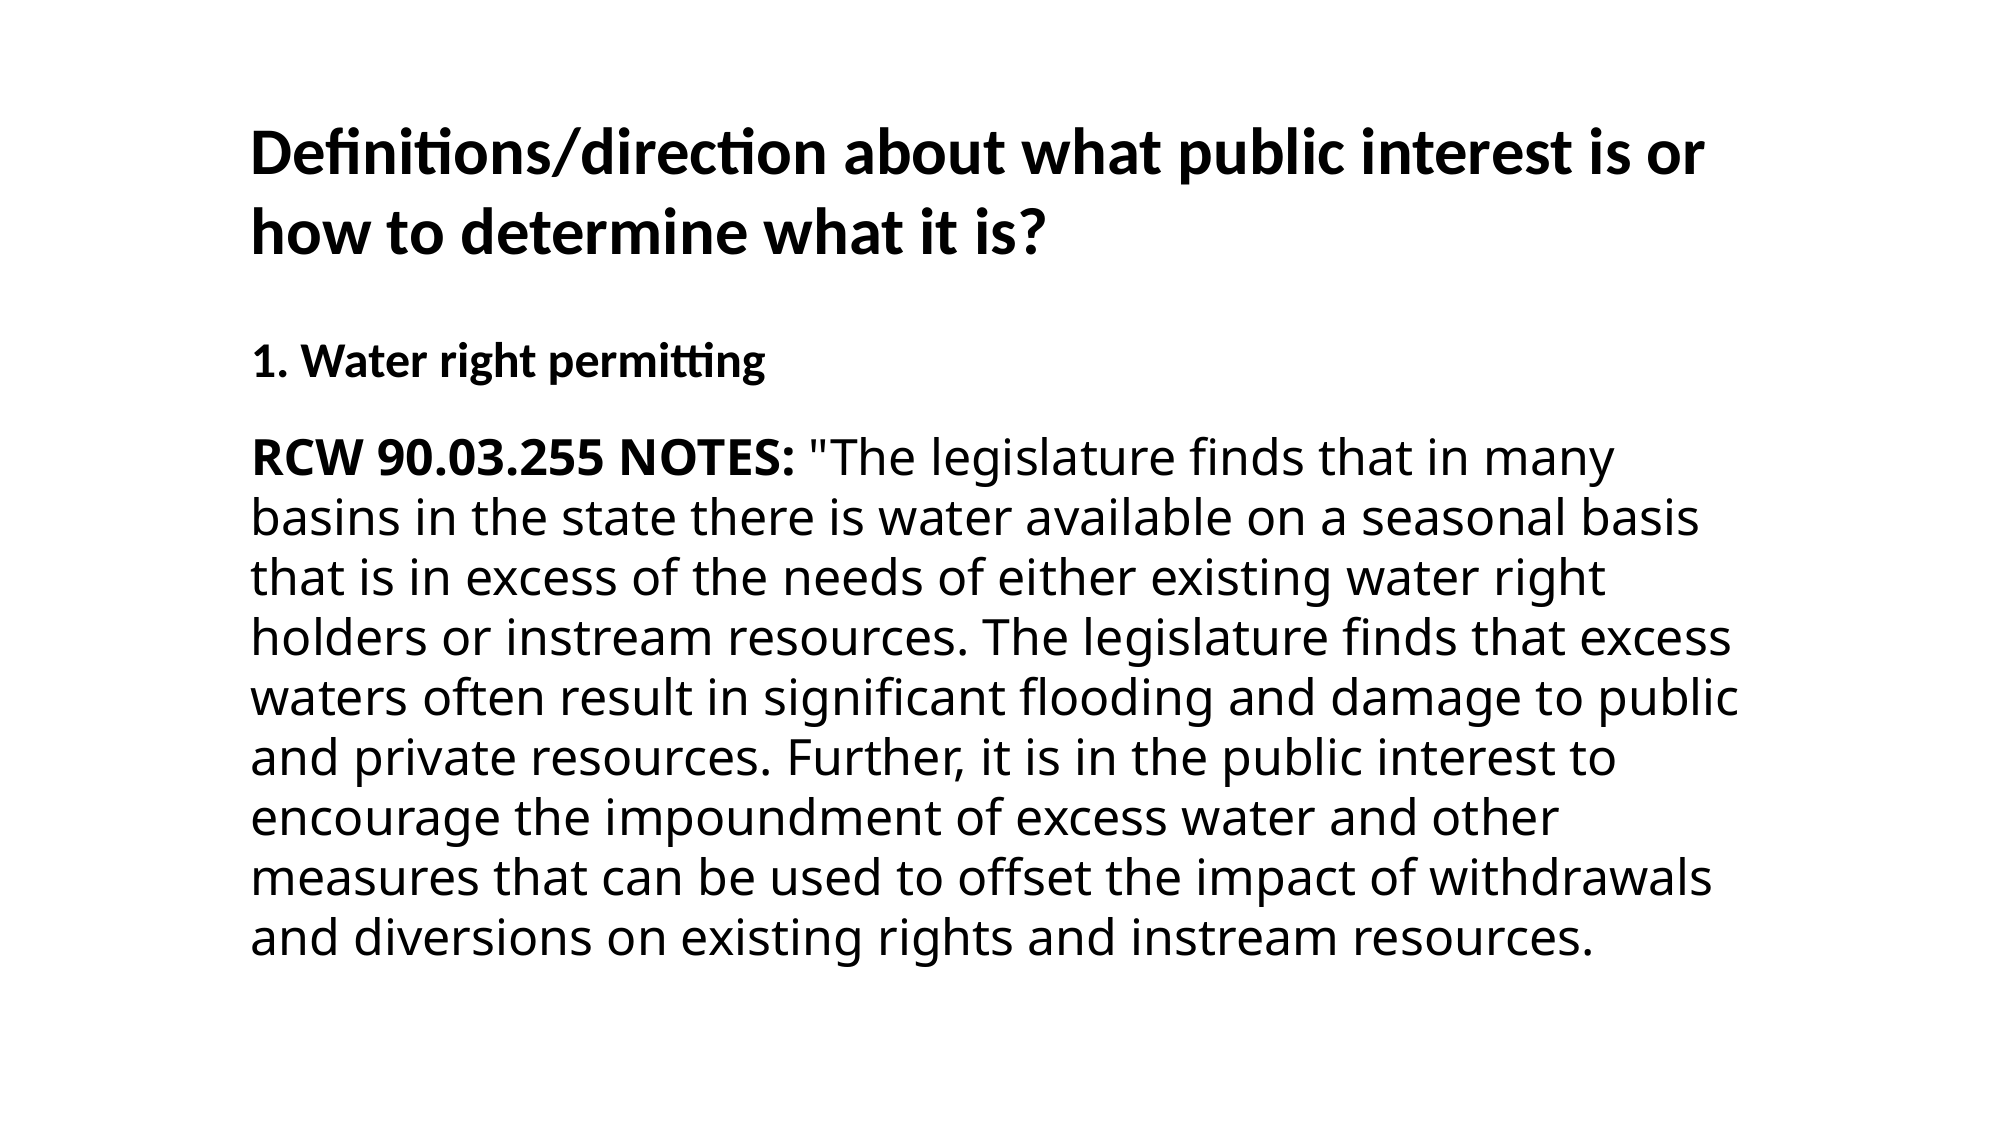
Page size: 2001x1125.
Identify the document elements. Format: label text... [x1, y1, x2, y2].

text_box Definitions/direction about what public interest is or how to determine what it is? 1. Water right permitting RCW 90.03.255 NOTES: "The legislature finds that in many basins in the state there is water available on a seasonal basis that is in excess of the needs of either existing water right holders or instream resources. The legislature finds that excess waters often result in significant flooding and damage to public and private resources. Further, it is in the public interest to encourage the impoundment of excess water and other measures that can be used to offset the impact of withdrawals and diversions on existing rights and instream resources. [236, 100, 1764, 973]
